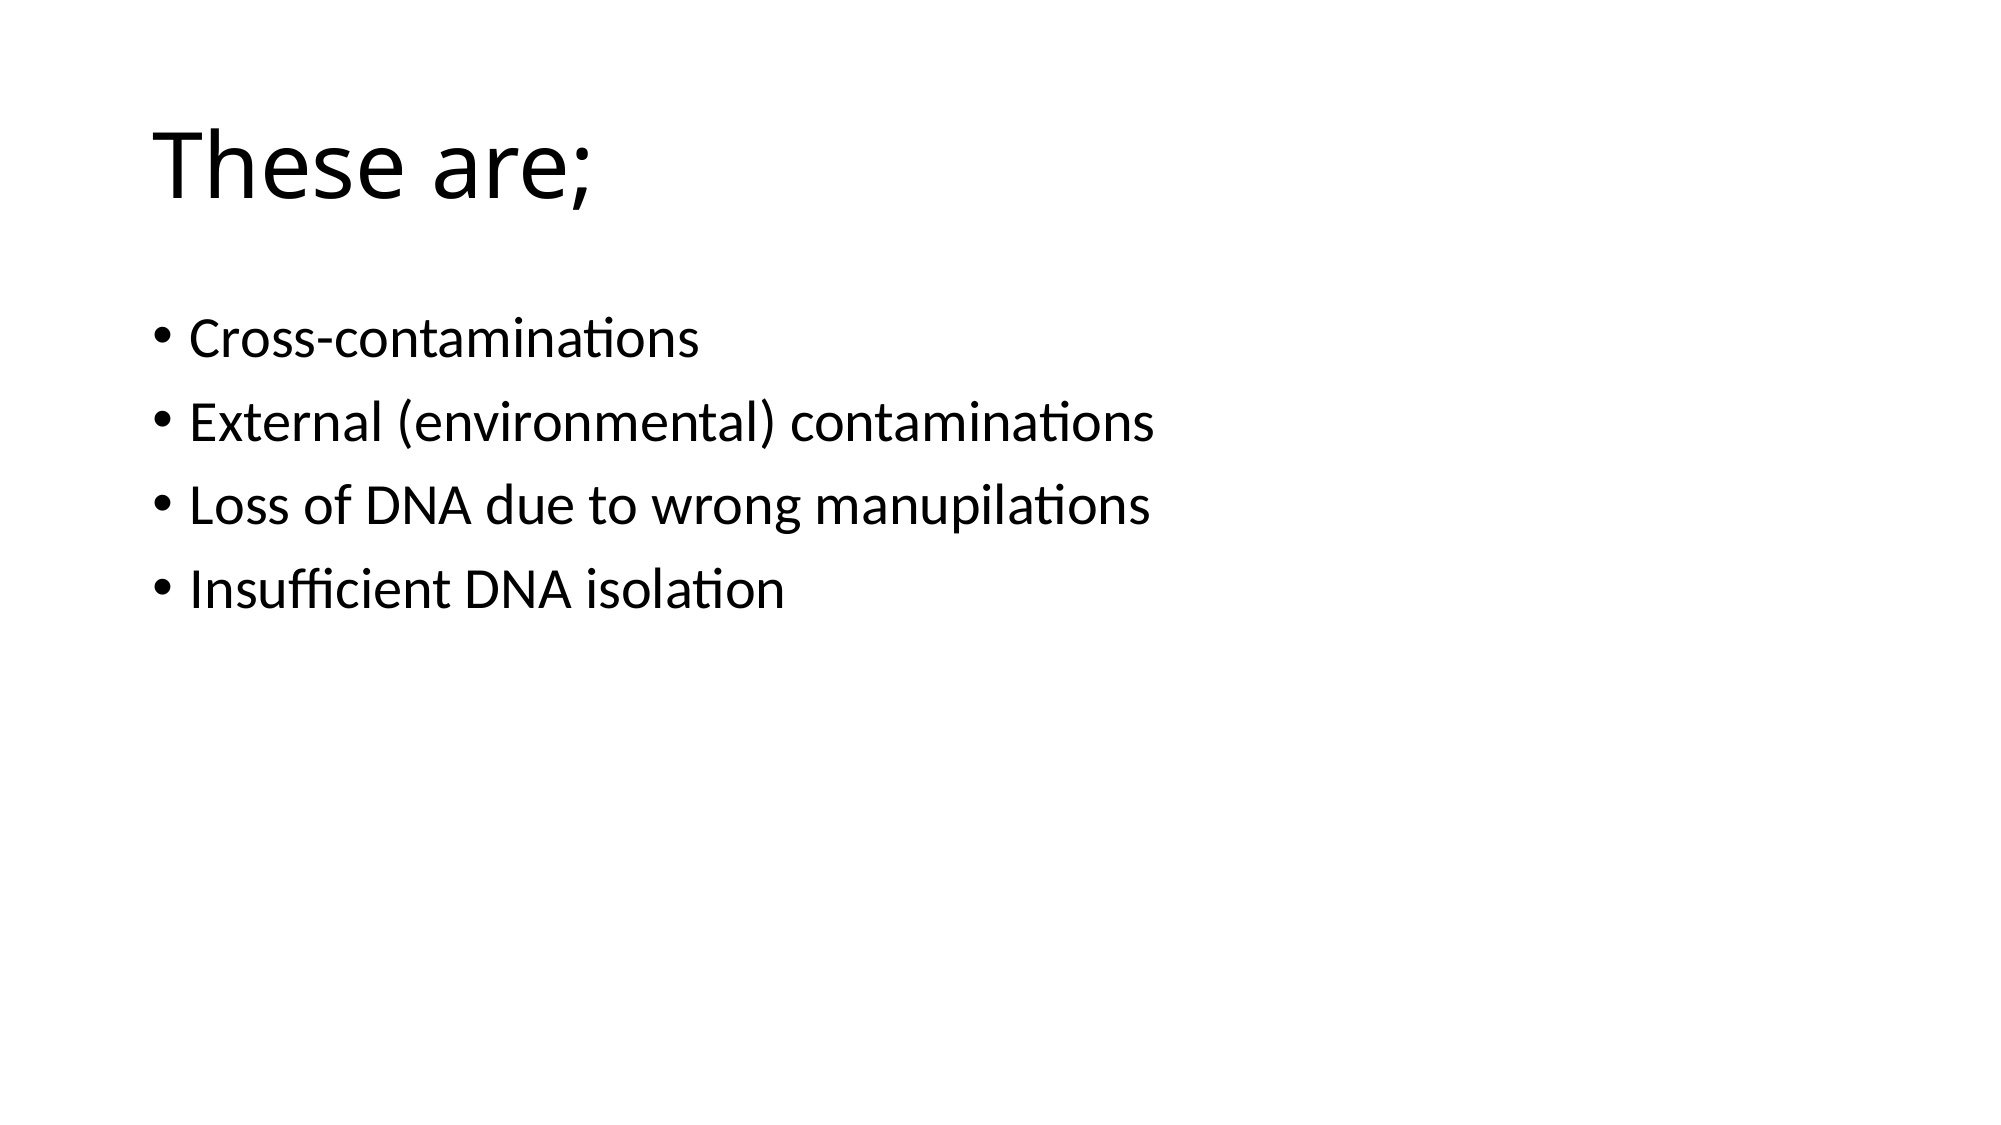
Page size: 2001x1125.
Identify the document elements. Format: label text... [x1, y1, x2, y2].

title These are; [137, 59, 1863, 278]
list Cross-contaminations External (environmental) contaminations Loss of DNA due to wrong manupilations Insufficient DNA isolation [137, 299, 1863, 1014]
